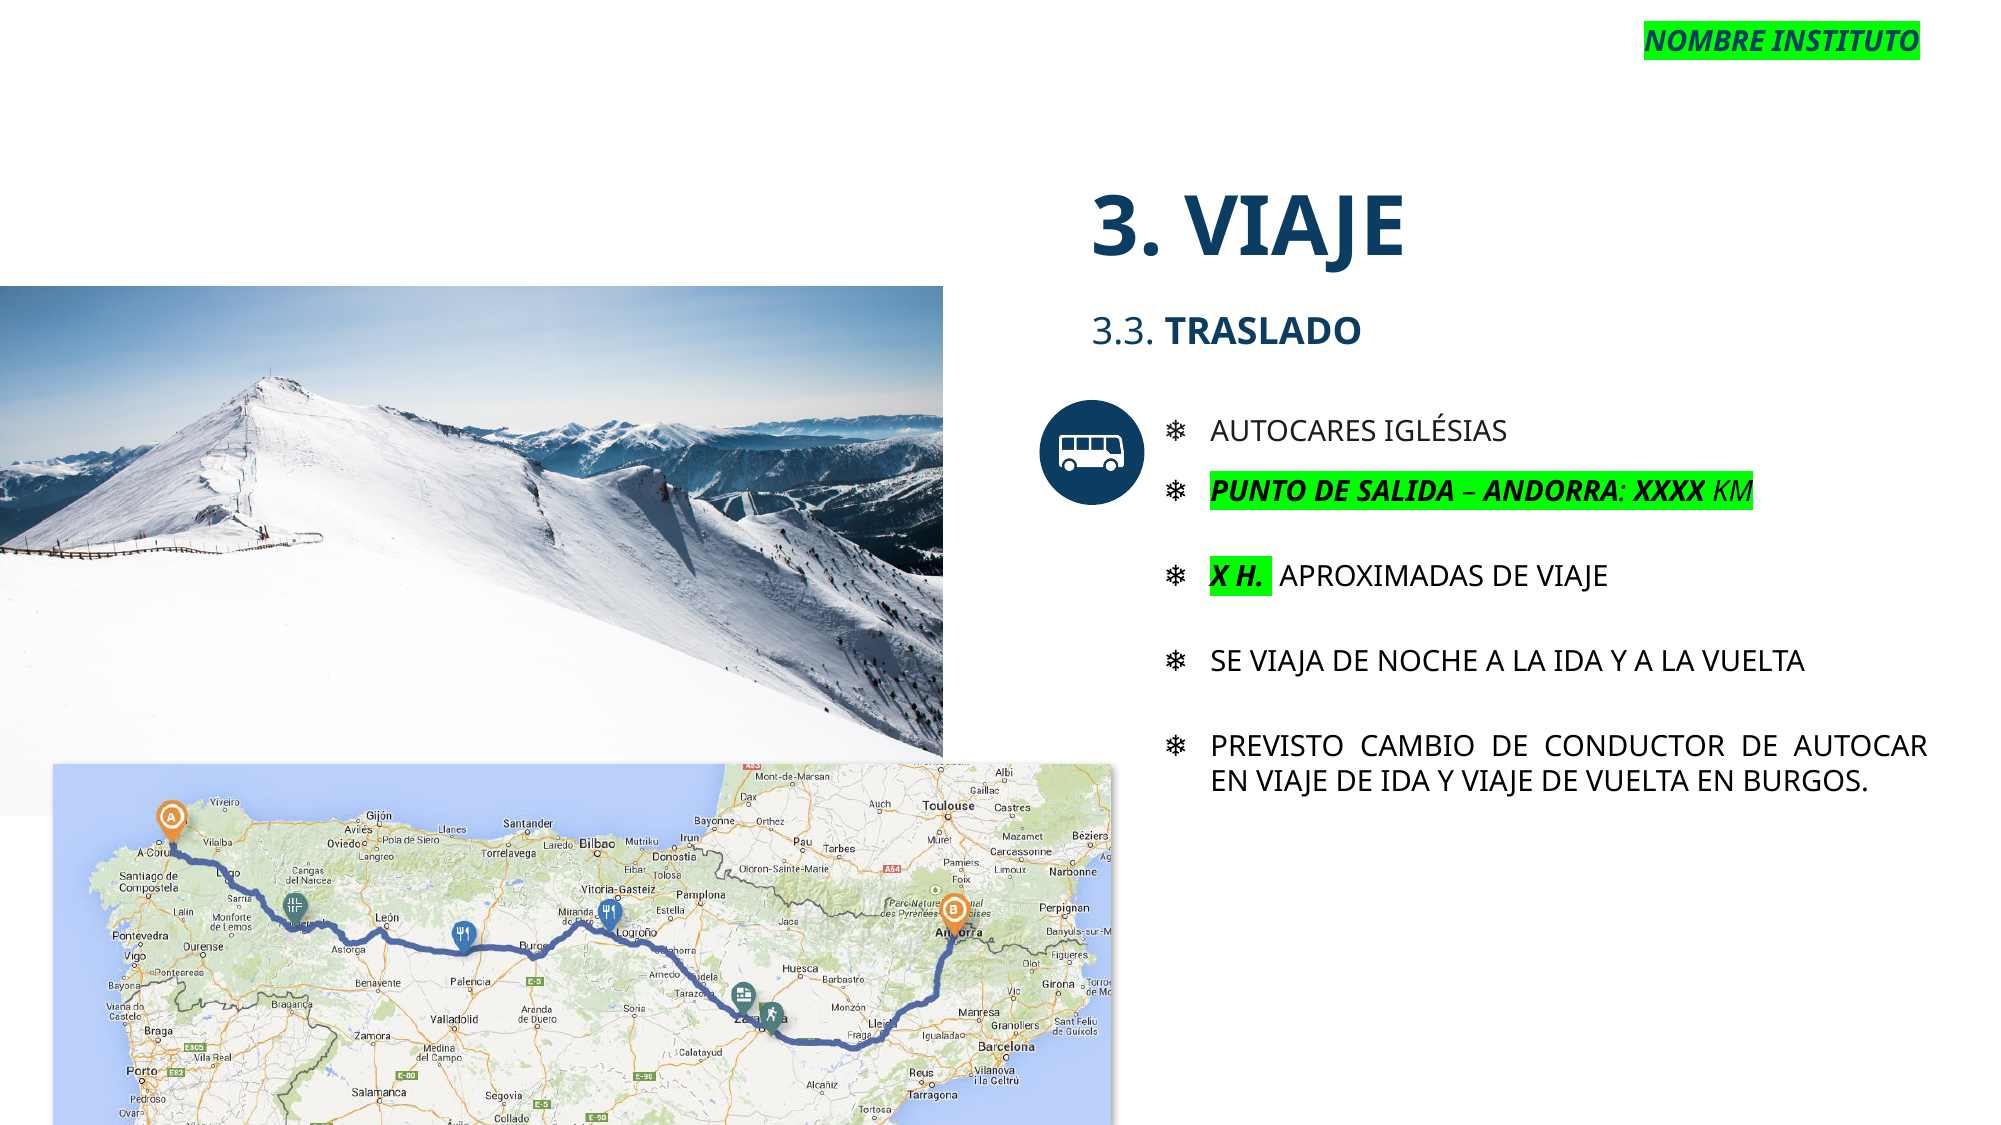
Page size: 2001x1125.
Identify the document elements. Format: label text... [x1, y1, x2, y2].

picture [0, 286, 1111, 1125]
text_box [1039, 399, 1145, 505]
text_box NOMBRE INSTITUTO [1638, 18, 1960, 67]
text_box AUTOCARES IGLÉSIAS PUNTO DE SALIDA – ANDORRA: XXXX KM X H. APROXIMADAS DE VIAJE SE VIAJA DE NOCHE A LA IDA Y A LA VUELTA PREVISTO CAMBIO DE CONDUCTOR DE AUTOCAR EN VIAJE DE IDA Y VIAJE DE VUELTA EN BURGOS. [1163, 406, 1929, 798]
text_box 3.3. TRASLADO [1091, 311, 1929, 353]
text_box 3. VIAJE [1091, 152, 1888, 273]
